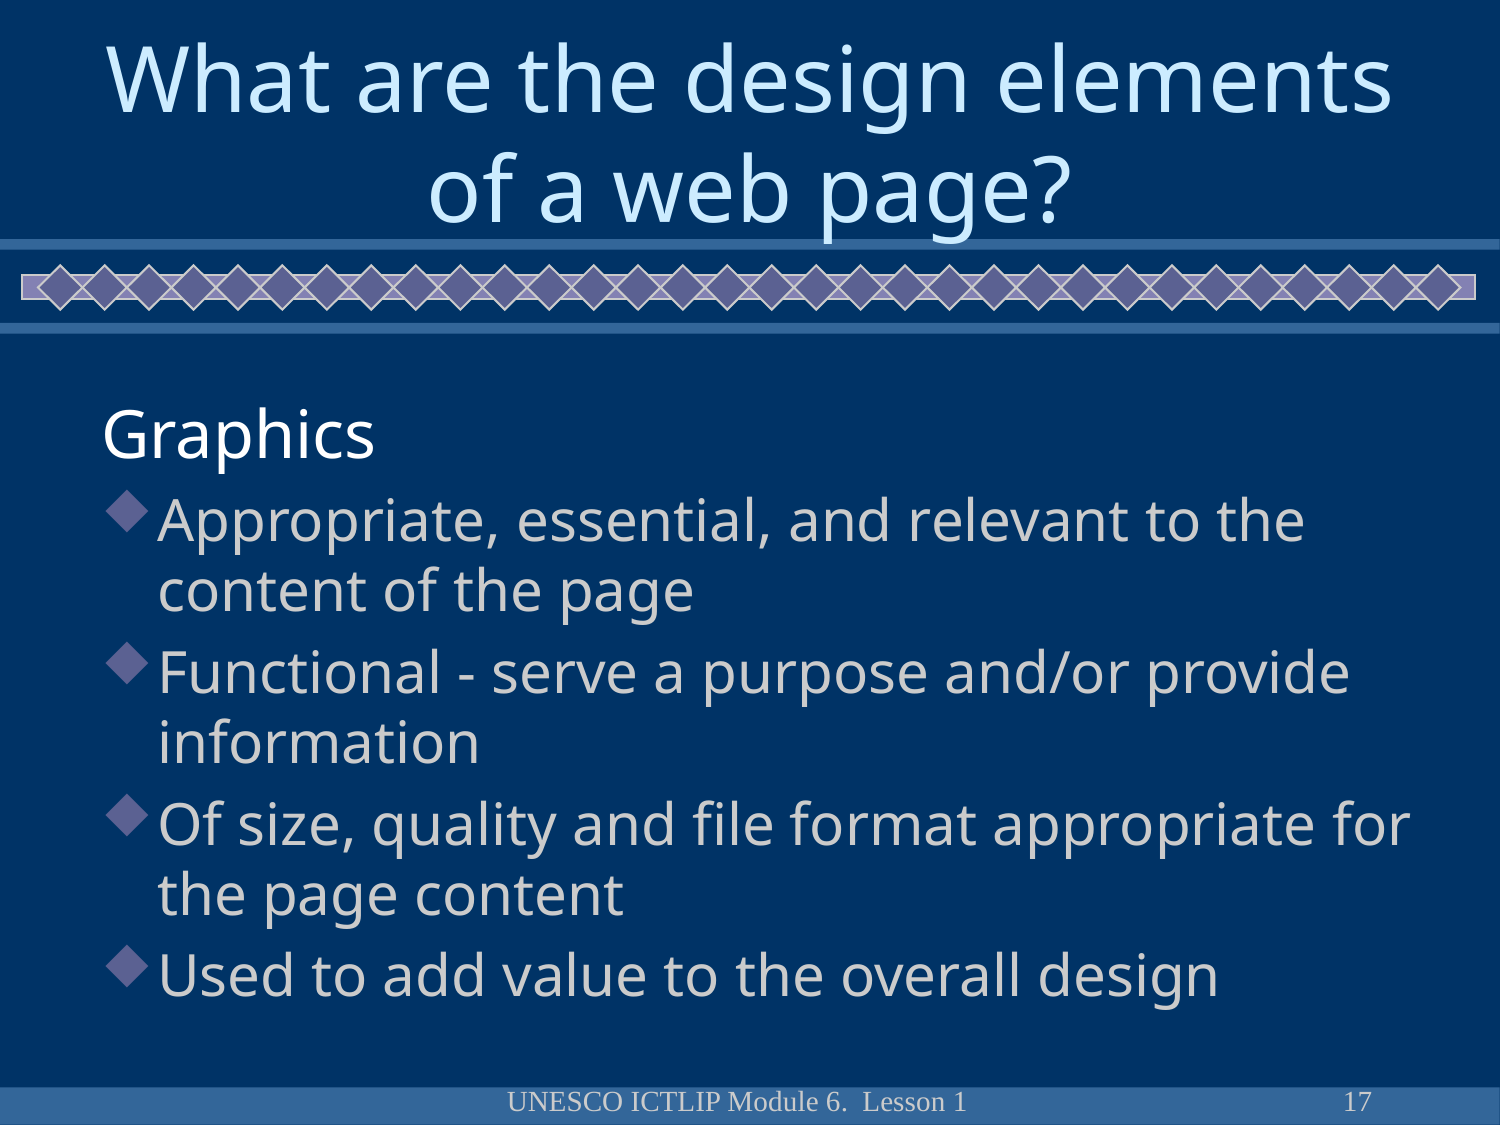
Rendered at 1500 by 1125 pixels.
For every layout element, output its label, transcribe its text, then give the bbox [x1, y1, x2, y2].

list Graphics Appropriate, essential, and relevant to the content of the page Functional - serve a purpose and/or provide information Of size, quality and file format appropriate for the page content Used to add value to the overall design [49, 349, 1463, 1051]
slide_number 17 [1074, 1051, 1388, 1125]
title What are the design elements of a web page? [74, 37, 1426, 226]
footer UNESCO ICTLIP Module 6. Lesson 1 [487, 1051, 988, 1125]
